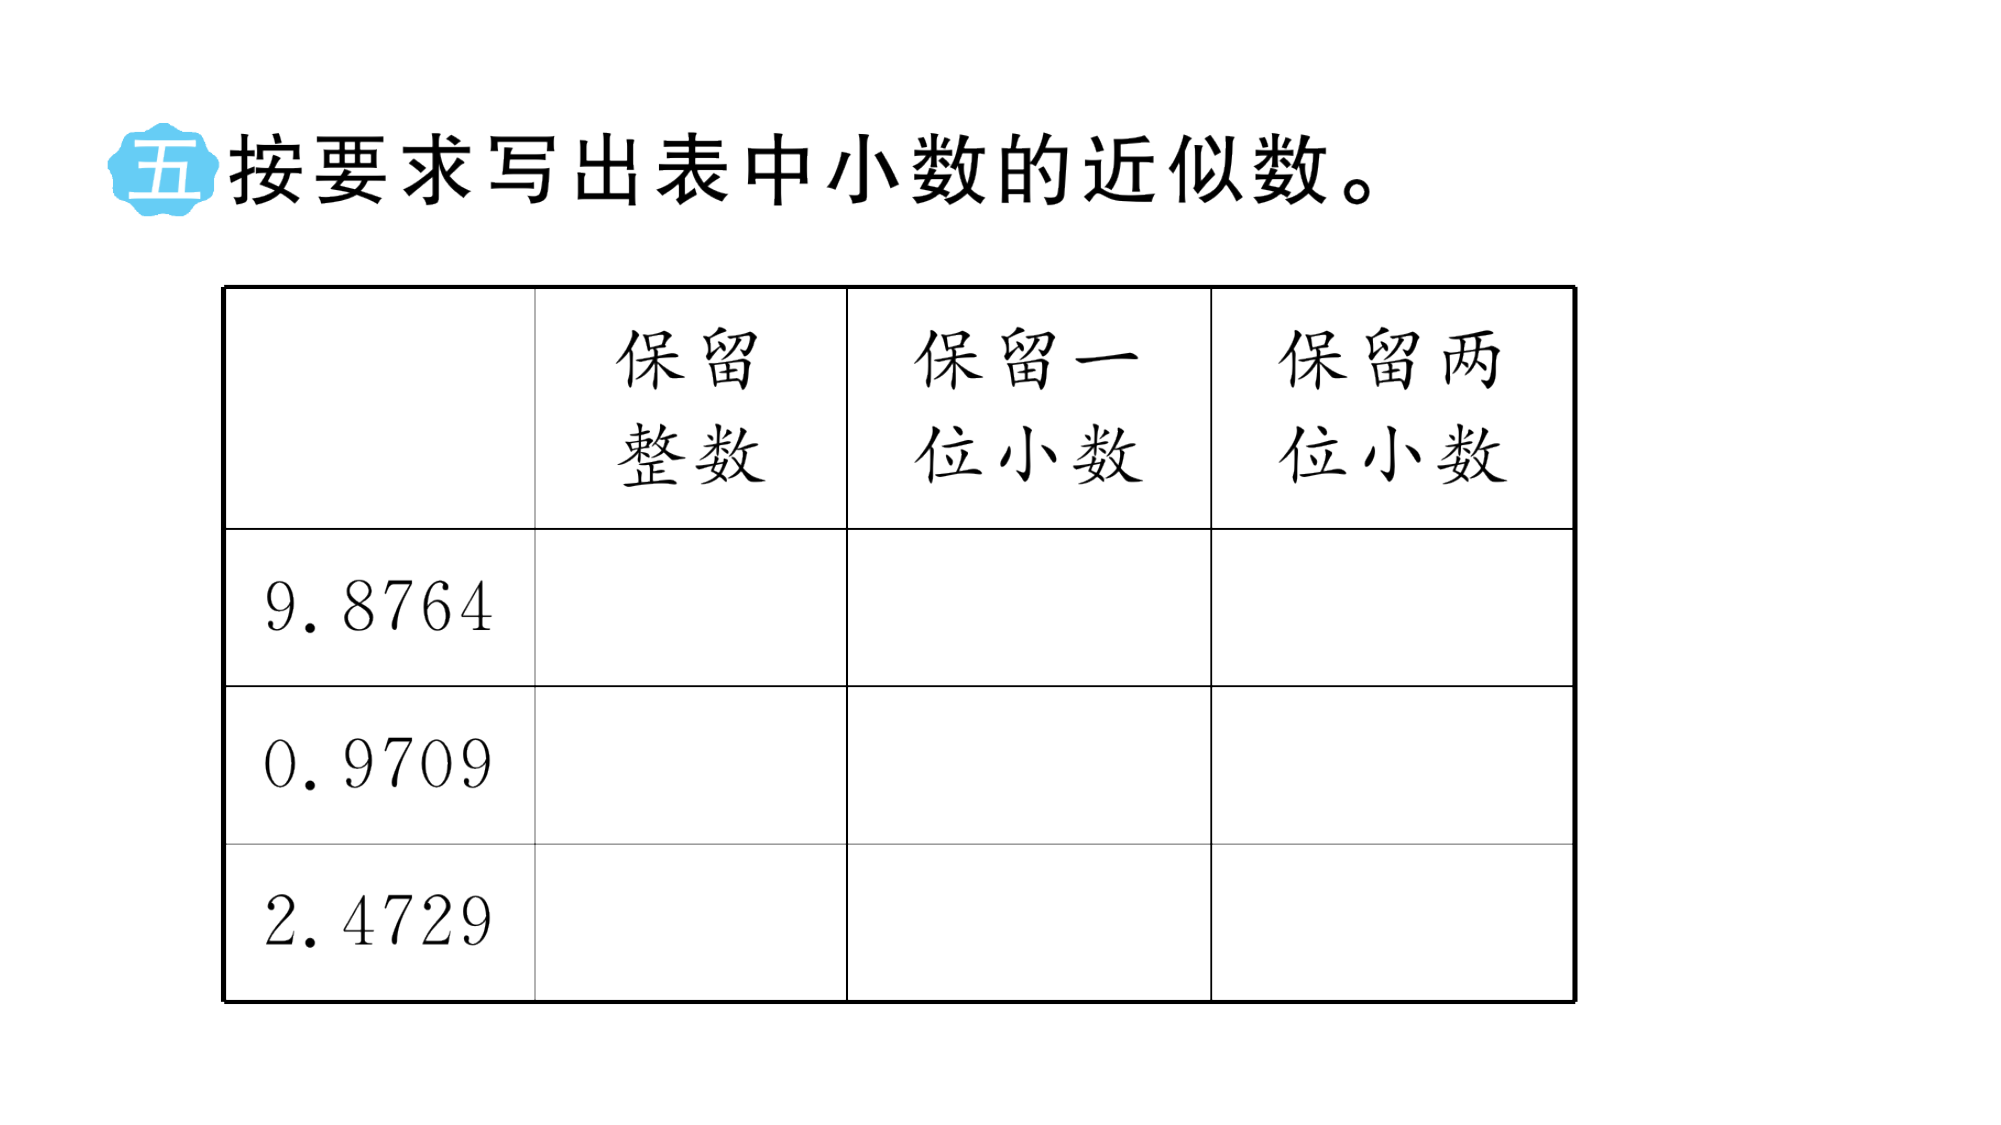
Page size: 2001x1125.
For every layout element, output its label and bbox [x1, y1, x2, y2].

picture [102, 89, 1613, 1035]
